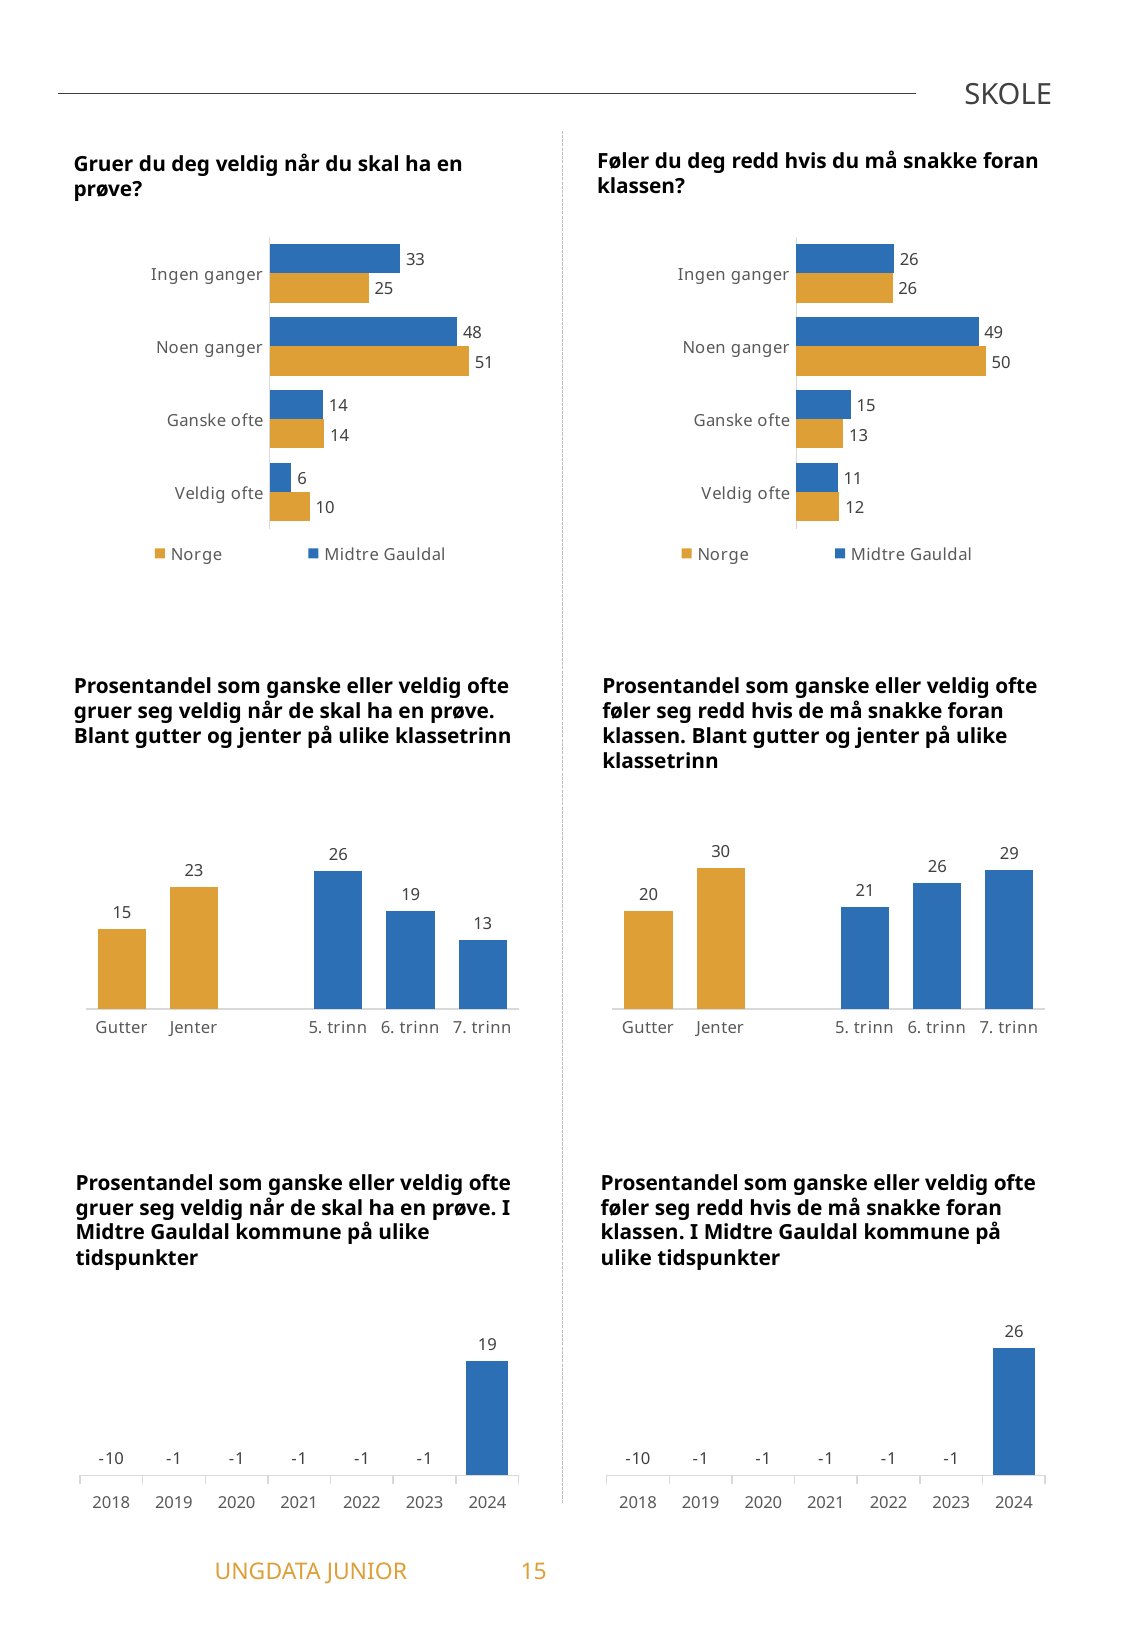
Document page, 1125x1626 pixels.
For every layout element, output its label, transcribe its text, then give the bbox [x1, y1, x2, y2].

text_box Prosentandel som ganske eller veldig ofte gruer seg veldig når de skal ha en prøve. Blant gutter og jenter på ulike klassetrinn [59, 665, 548, 755]
text_box Føler du deg redd hvis du må snakke foran klassen? [582, 139, 1070, 205]
text_box Gruer du deg veldig når du skal ha en prøve? [58, 143, 545, 209]
chart [600, 229, 1058, 577]
text_box SKOLE [57, 68, 1067, 118]
chart [600, 792, 1048, 1053]
chart [594, 1270, 1048, 1514]
chart [74, 792, 521, 1053]
text_box Prosentandel som ganske eller veldig ofte føler seg redd hvis de må snakke foran klassen. Blant gutter og jenter på ulike klassetrinn [587, 665, 1076, 780]
chart [74, 229, 532, 577]
chart [68, 1270, 521, 1514]
text_box UNGDATA JUNIOR 15 [49, 1549, 1125, 1592]
text_box Prosentandel som ganske eller veldig ofte gruer seg veldig når de skal ha en prøve. I Midtre Gauldal kommune på ulike tidspunkter [60, 1161, 542, 1277]
text_box Prosentandel som ganske eller veldig ofte føler seg redd hvis de må snakke foran klassen. I Midtre Gauldal kommune på ulike tidspunkter [585, 1161, 1067, 1277]
